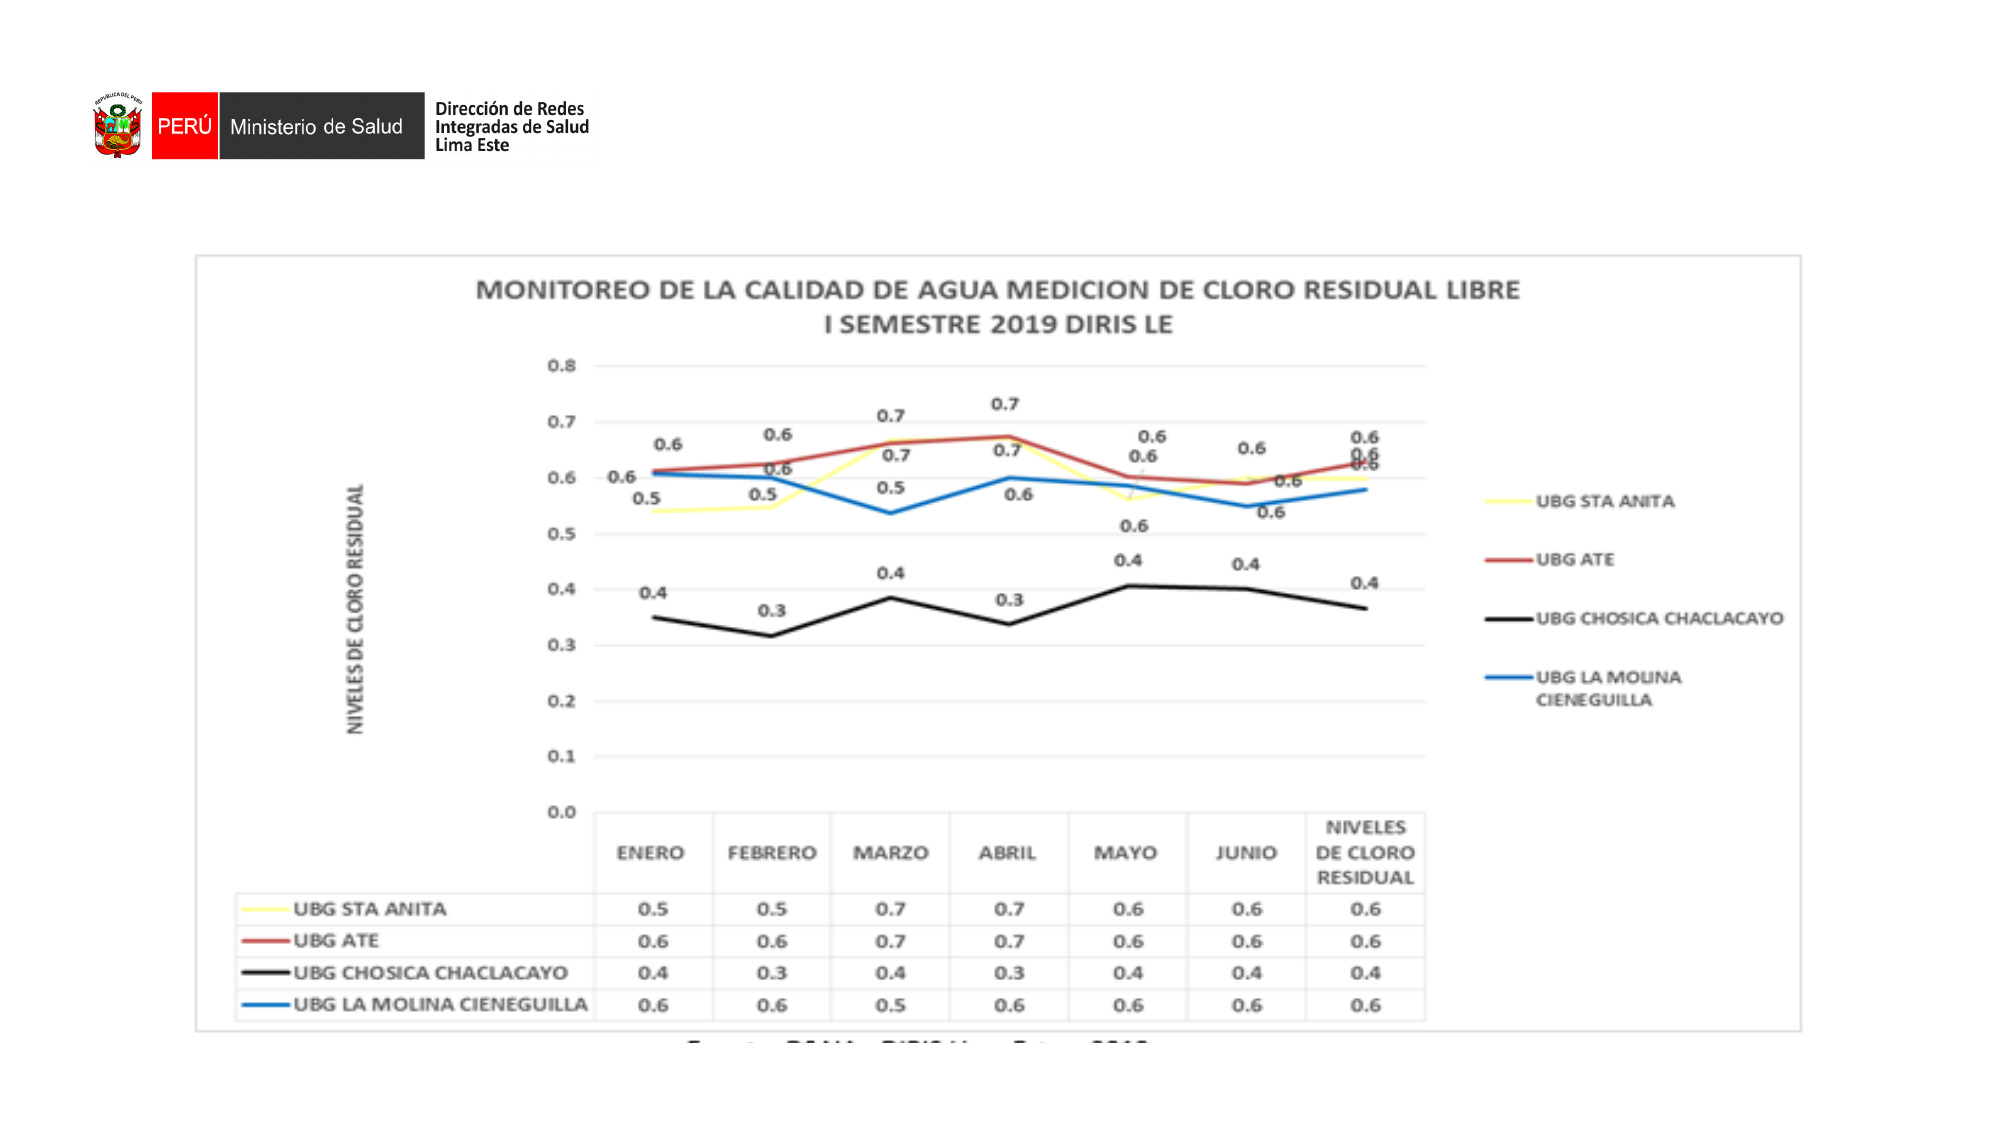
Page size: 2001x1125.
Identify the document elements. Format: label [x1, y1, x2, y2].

picture [86, 84, 598, 168]
picture [174, 245, 1835, 1043]
